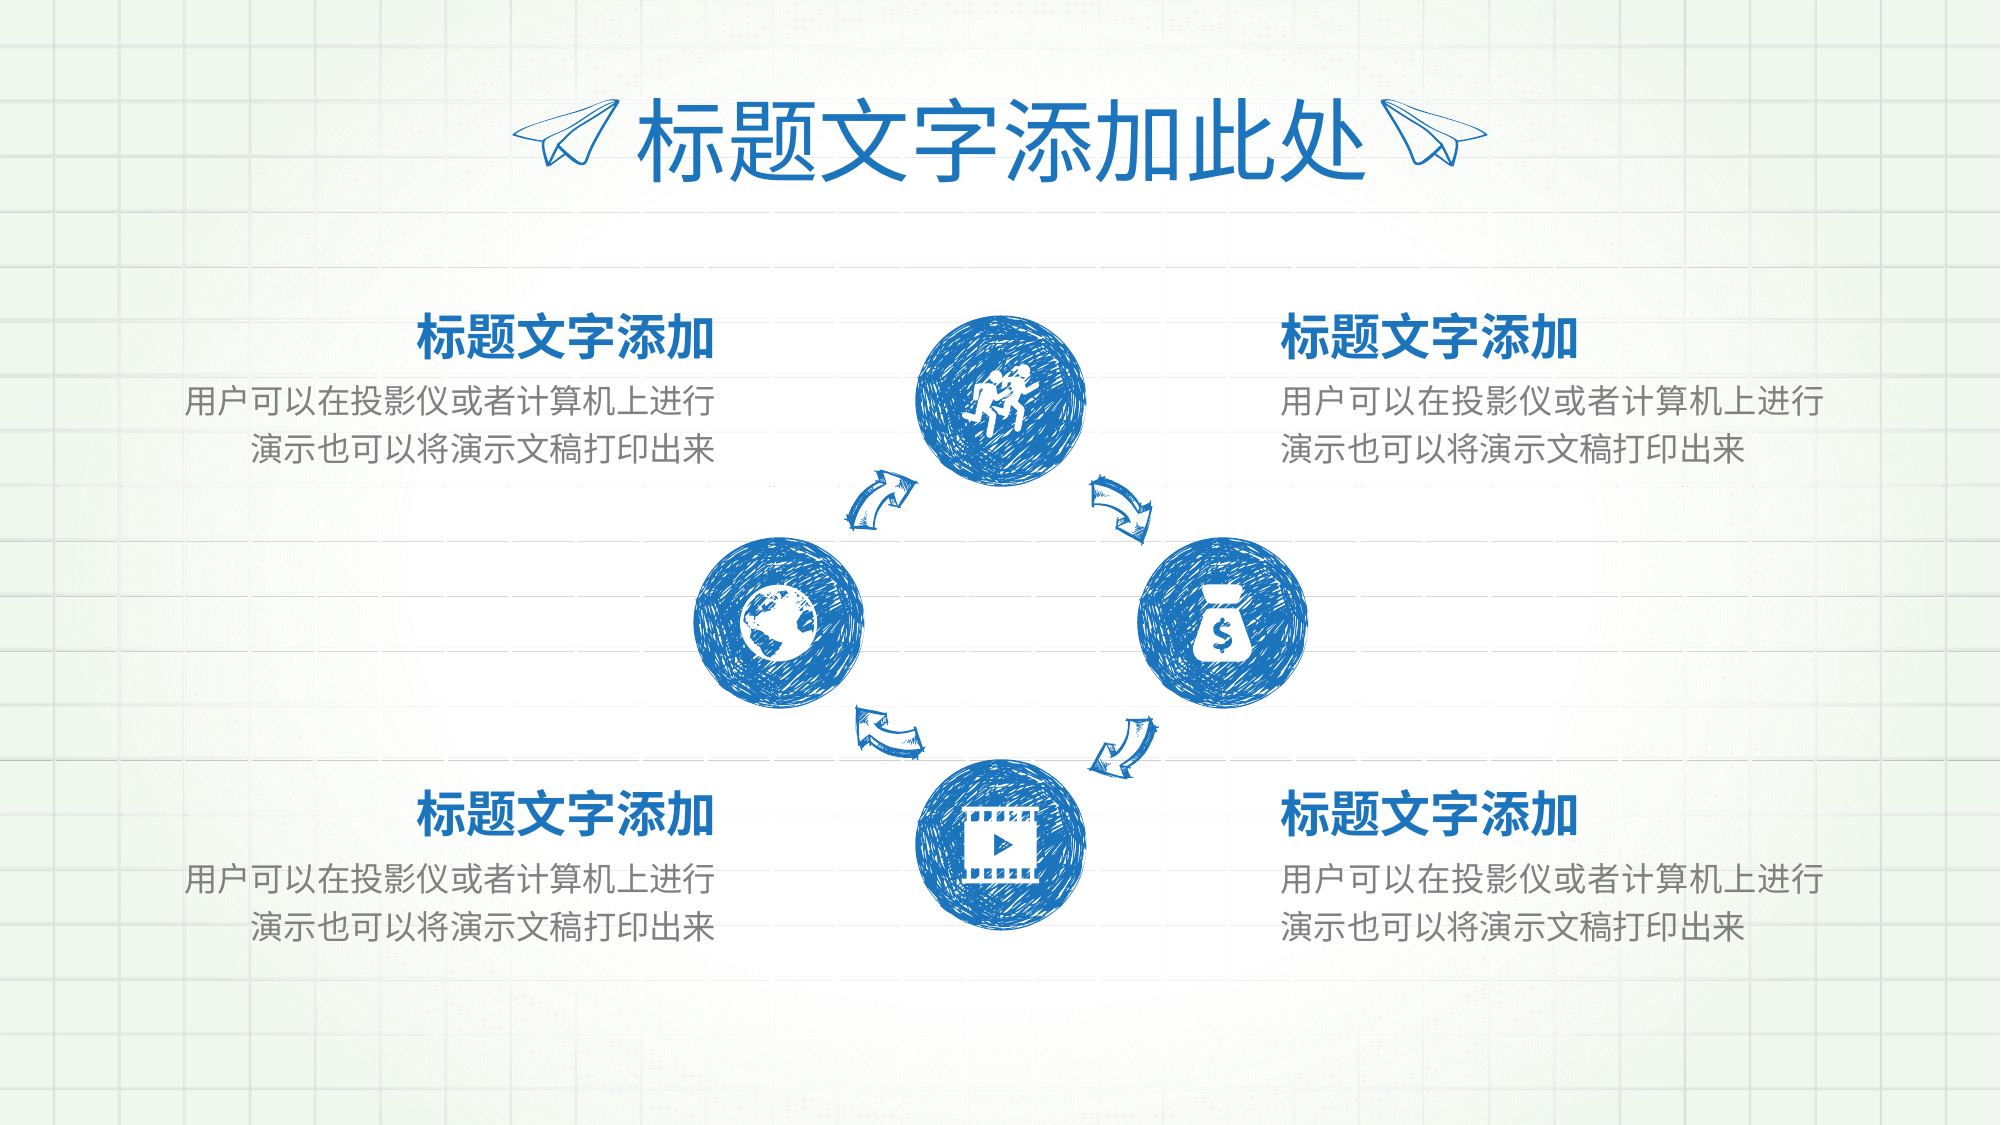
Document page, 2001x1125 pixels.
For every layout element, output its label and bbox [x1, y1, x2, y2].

text_box [1265, 763, 1841, 955]
text_box [155, 763, 731, 955]
text_box [511, 54, 1489, 196]
picture [0, 0, 2000, 1125]
text_box [1265, 286, 1841, 478]
text_box [155, 286, 731, 478]
text_box [693, 315, 1308, 931]
